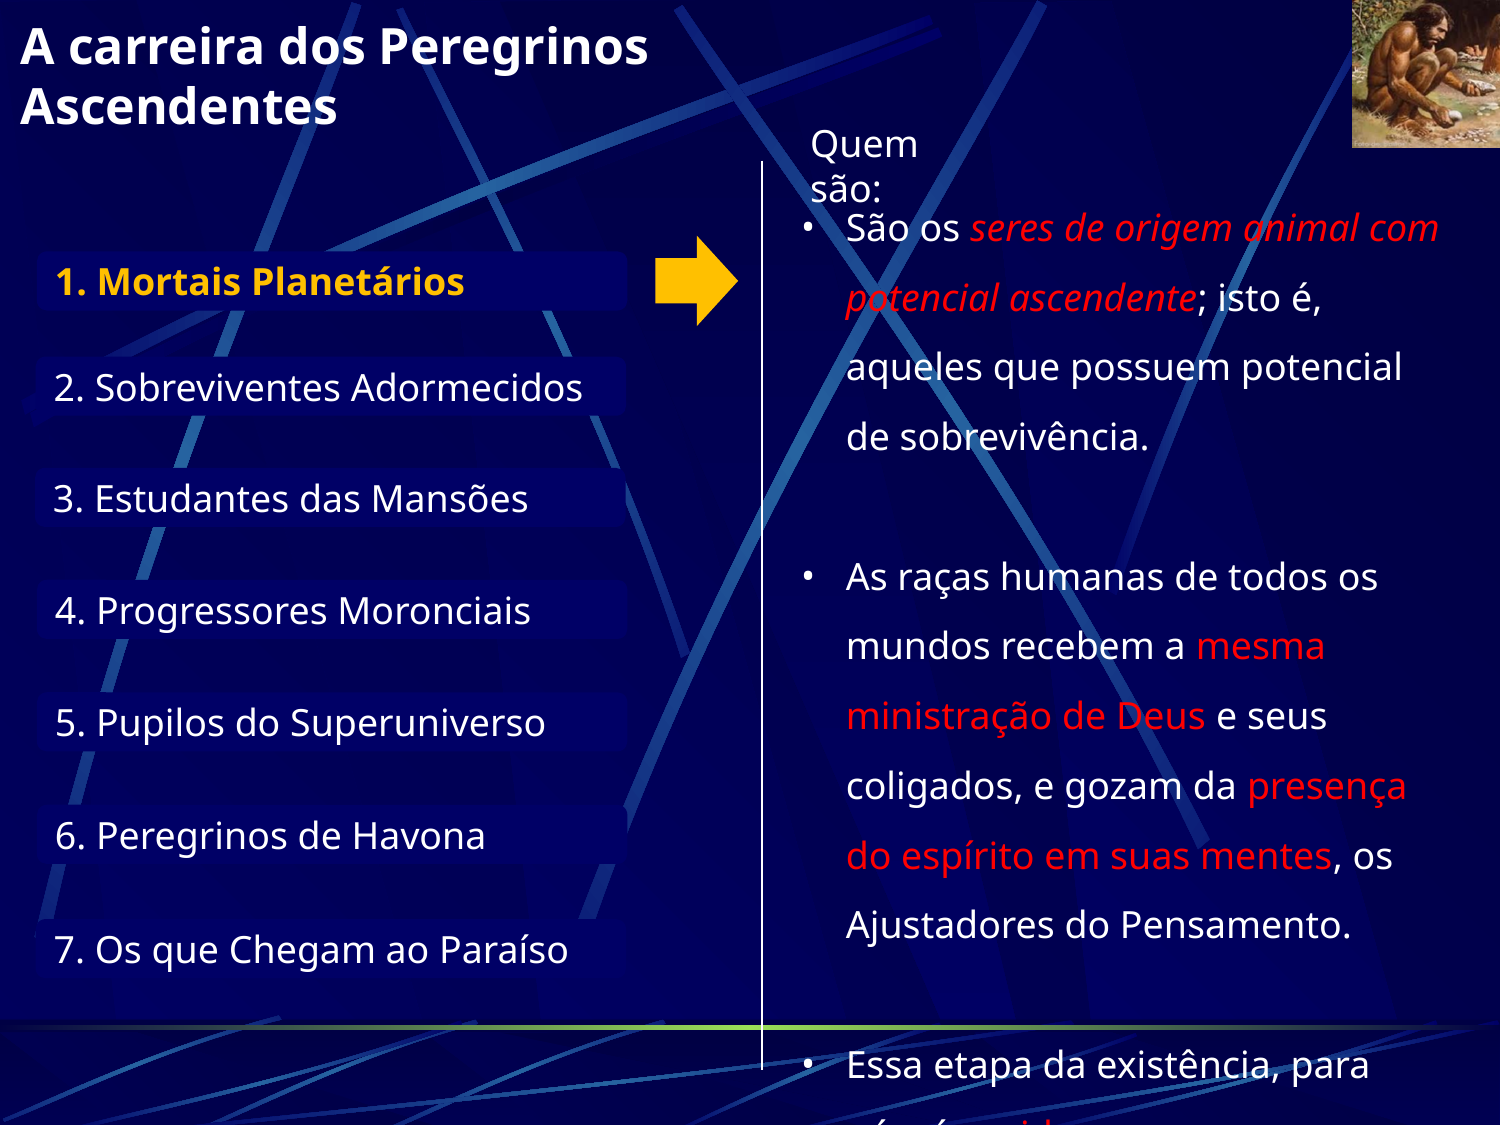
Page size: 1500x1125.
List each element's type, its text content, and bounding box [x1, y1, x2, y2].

text_box A carreira dos Peregrinos Ascendentes [5, 7, 872, 83]
text_box 7. Os que Chegam ao Paraíso [35, 919, 627, 979]
text_box 6. Peregrinos de Havona [36, 804, 628, 864]
picture [1352, 0, 1500, 149]
text_box São os seres de origem animal com potencial ascendente; isto é, aqueles que possuem potencial de sobrevivência. As raças humanas de todos os mundos recebem a mesma ministração de Deus e seus coligados, e gozam da presença do espírito em suas mentes, os Ajustadores do Pensamento. Essa etapa da existência, para nós, é a vida como a conhecemos, a vida no planeta de origem. [786, 171, 1466, 1071]
text_box Quem são: [795, 112, 996, 173]
text_box 5. Pupilos do Superuniverso [36, 692, 628, 752]
text_box 1. Mortais Planetários [36, 251, 628, 311]
text_box [655, 235, 739, 327]
text_box 3. Estudantes das Mansões [35, 467, 626, 527]
text_box 2. Sobreviventes Adormecidos [35, 356, 627, 416]
text_box 4. Progressores Moronciais [36, 579, 628, 639]
